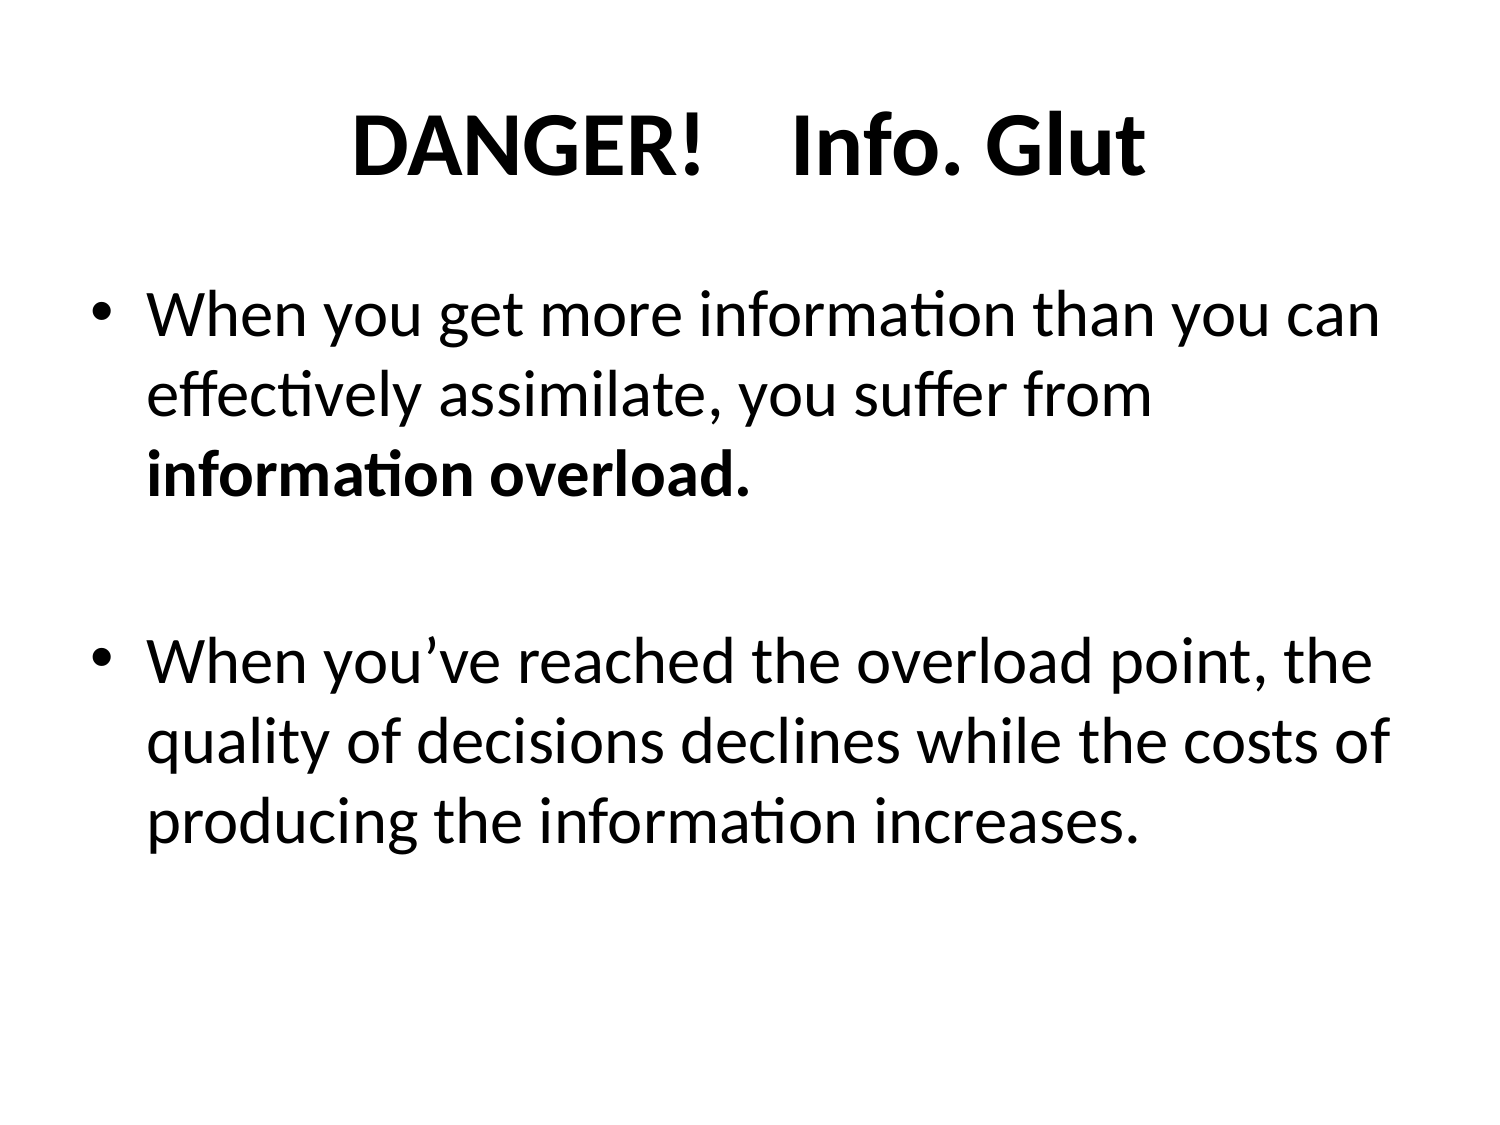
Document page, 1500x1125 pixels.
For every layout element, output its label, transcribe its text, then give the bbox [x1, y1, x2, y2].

title DANGER! Info. Glut [75, 45, 1425, 233]
list When you get more information than you can effectively assimilate, you suffer from information overload. When you’ve reached the overload point, the quality of decisions declines while the costs of producing the information increases. [75, 262, 1425, 1005]
